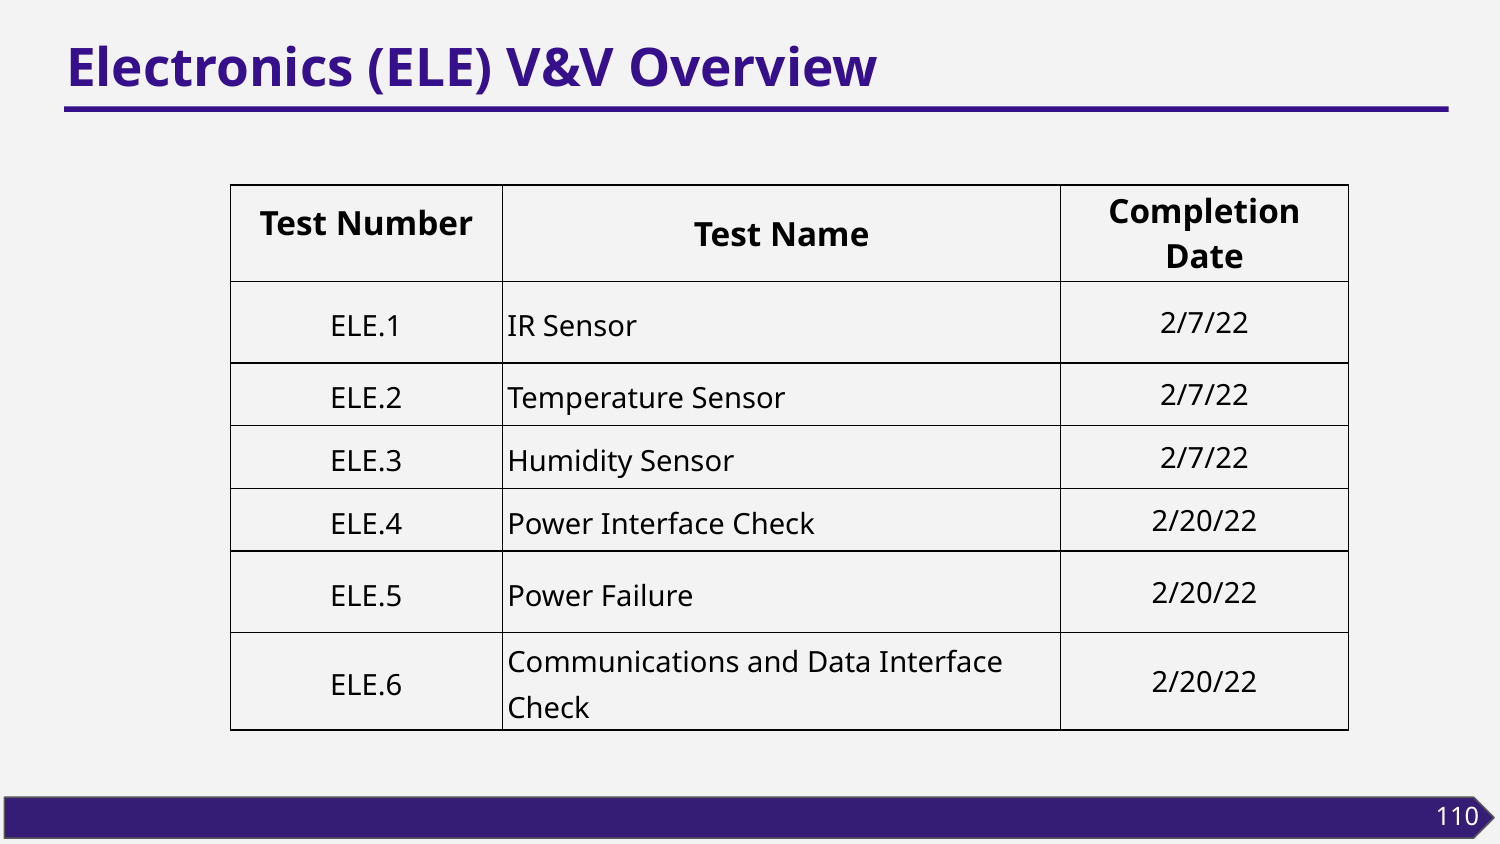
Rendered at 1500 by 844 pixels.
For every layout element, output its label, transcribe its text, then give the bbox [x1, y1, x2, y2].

table_header Test Name [503, 186, 1060, 281]
table_cell Power Failure [503, 552, 1060, 632]
table_cell ELE.5 [231, 552, 502, 632]
table_cell 2/20/22 [1061, 489, 1348, 550]
table_cell 2/7/22 [1061, 364, 1348, 425]
table_cell 2/7/22 [1061, 282, 1348, 362]
table_cell ELE.4 [231, 489, 502, 550]
table_header Completion Date [1061, 186, 1348, 281]
table_cell ELE.3 [231, 426, 502, 488]
table_cell Humidity Sensor [503, 426, 1060, 488]
table_cell 2/20/22 [1061, 552, 1348, 632]
table_cell 2/7/22 [1061, 426, 1348, 488]
table_cell 2/20/22 [1061, 633, 1348, 729]
table_header Test Number [231, 186, 502, 281]
table_cell ELE.2 [231, 364, 502, 425]
slide_number 110 [1404, 785, 1495, 844]
table_cell Communications and Data Interface Check [503, 633, 1060, 729]
table_cell IR Sensor [503, 282, 1060, 362]
table_cell Power Interface Check [503, 489, 1060, 550]
table_cell Temperature Sensor [503, 364, 1060, 425]
table_cell ELE.6 [231, 633, 502, 729]
title Electronics (ELE) V&V Overview [51, 18, 1449, 112]
table_cell ELE.1 [231, 282, 502, 362]
